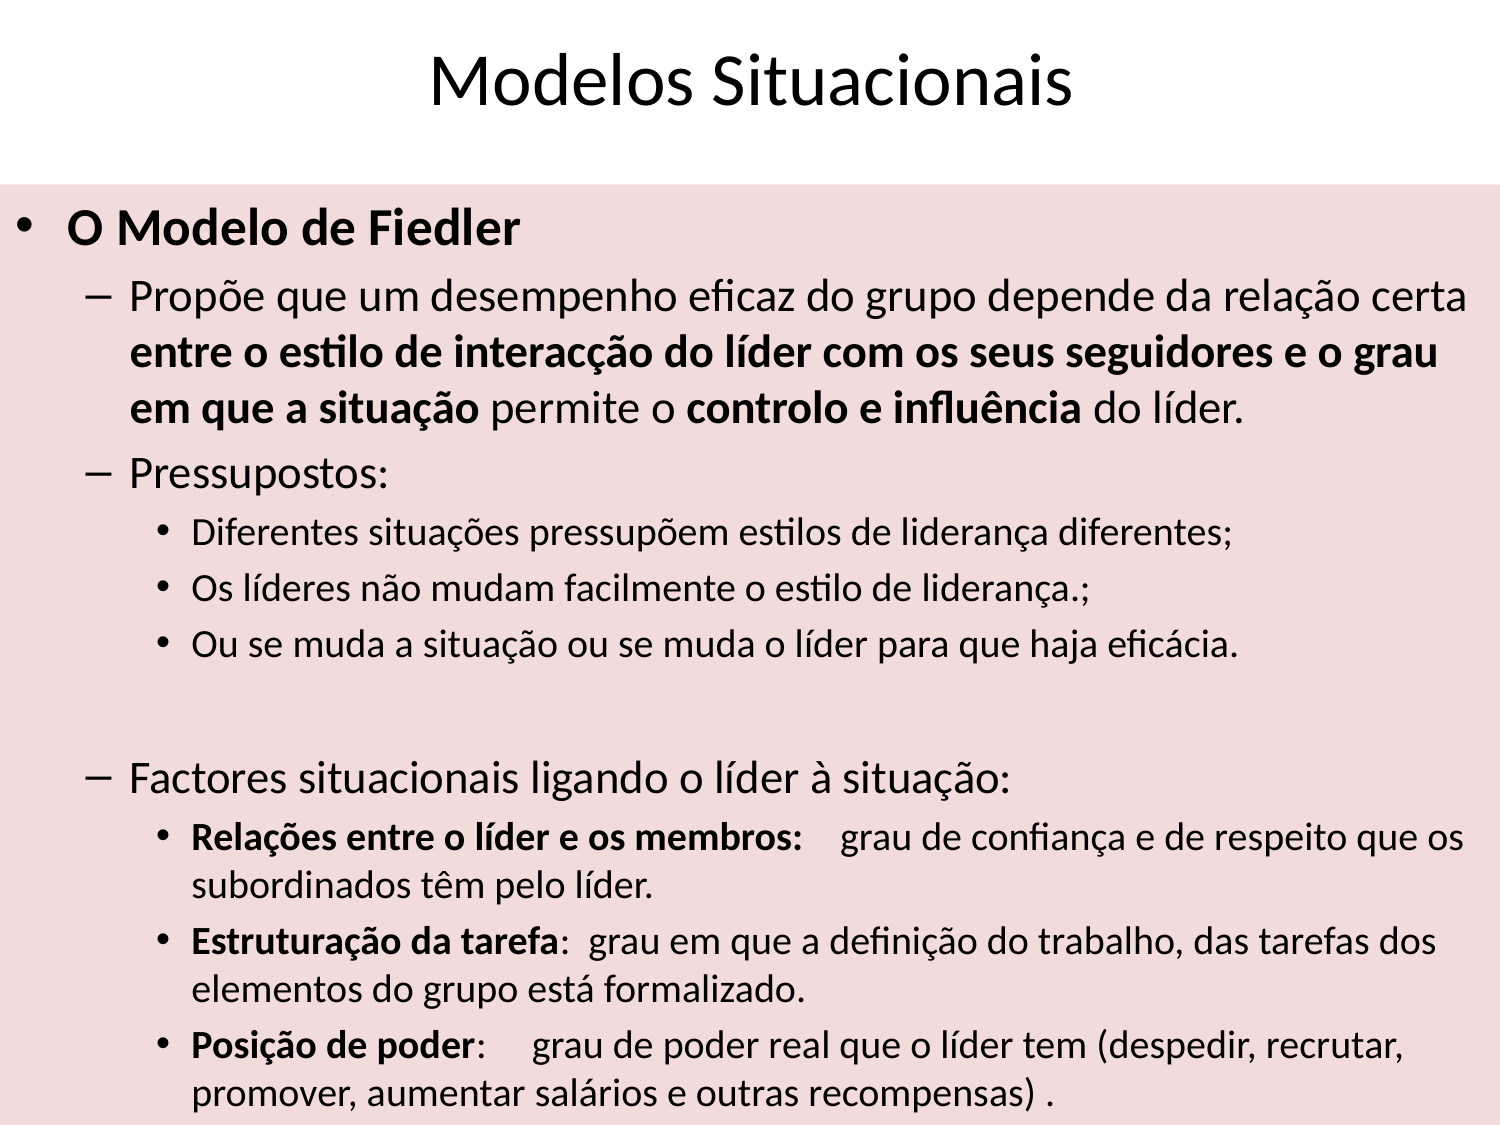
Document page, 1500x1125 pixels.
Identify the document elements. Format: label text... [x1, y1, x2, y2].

list O Modelo de Fiedler Propõe que um desempenho eficaz do grupo depende da relação certa entre o estilo de interacção do líder com os seus seguidores e o grau em que a situação permite o controlo e influência do líder. Pressupostos: Diferentes situações pressupõem estilos de liderança diferentes; Os líderes não mudam facilmente o estilo de liderança.; Ou se muda a situação ou se muda o líder para que haja eficácia. Factores situacionais ligando o líder à situação: Relações entre o líder e os membros: grau de confiança e de respeito que os subordinados têm pelo líder. Estruturação da tarefa: grau em que a definição do trabalho, das tarefas dos elementos do grupo está formalizado. Posição de poder: grau de poder real que o líder tem (despedir, recrutar, promover, aumentar salários e outras recompensas) . [0, 184, 1500, 1125]
title Modelos Situacionais [76, 0, 1427, 152]
